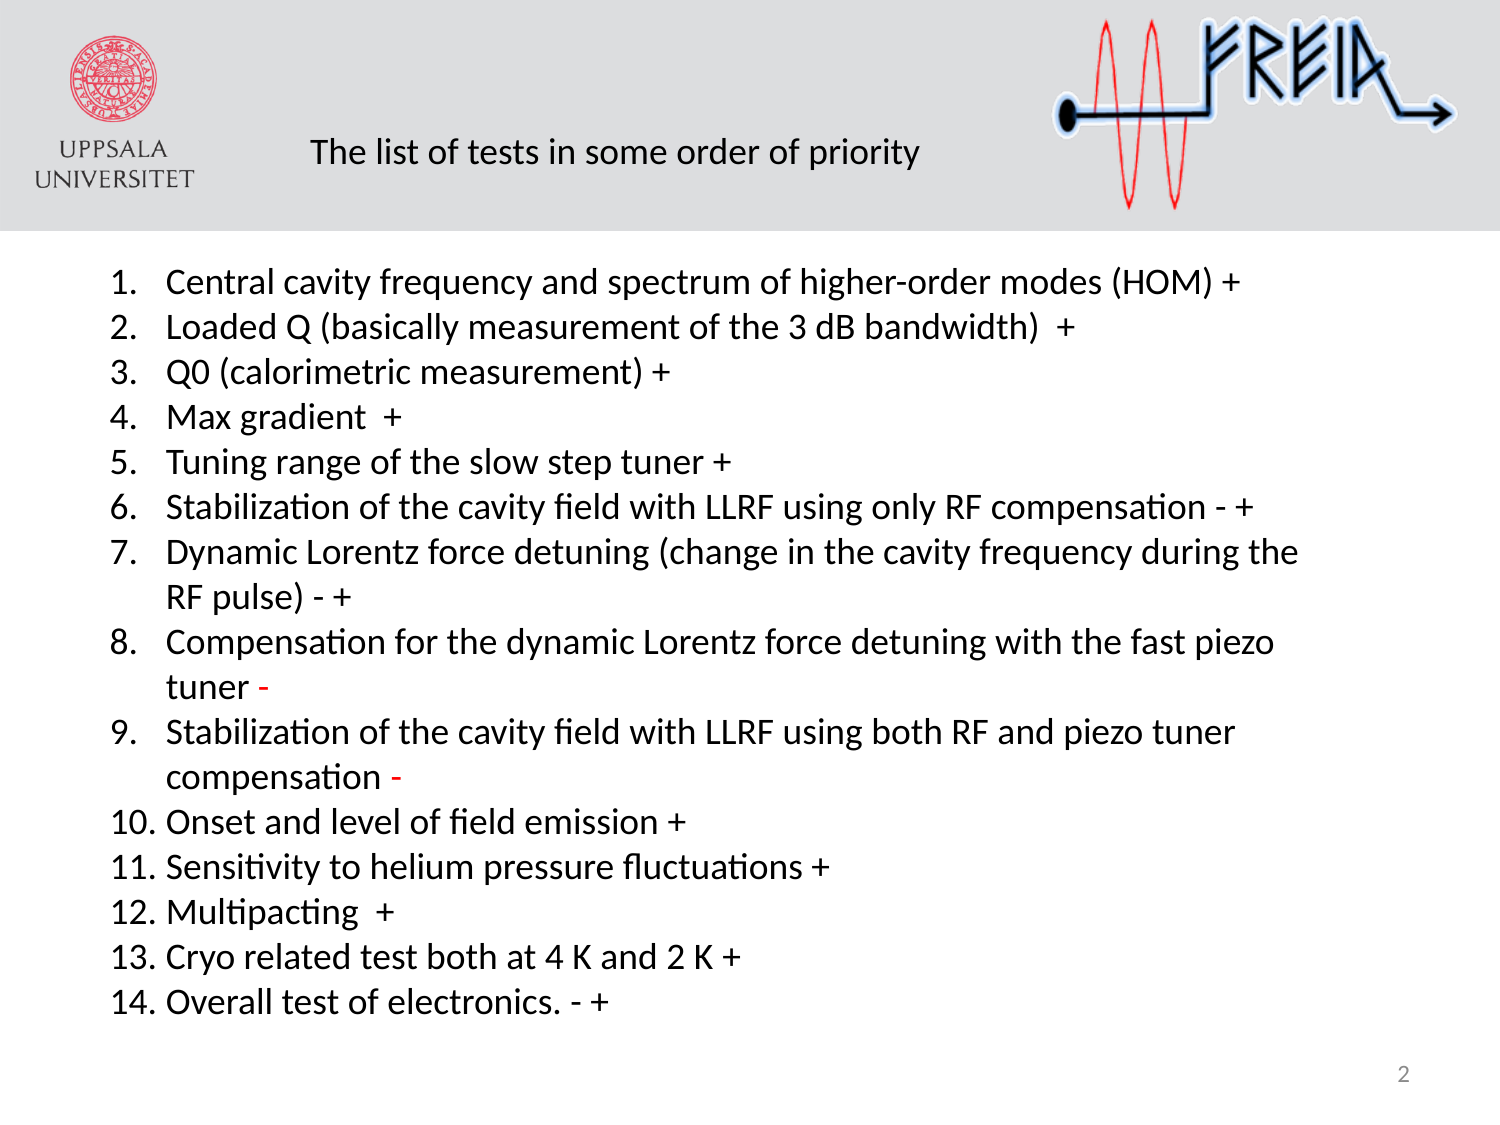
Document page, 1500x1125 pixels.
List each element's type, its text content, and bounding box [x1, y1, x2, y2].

slide_number 2 [1074, 1042, 1425, 1103]
text_box Central cavity frequency and spectrum of higher-order modes (HOM) + Loaded Q (basically measurement of the 3 dB bandwidth) + Q0 (calorimetric measurement) + Max gradient + Tuning range of the slow step tuner + Stabilization of the cavity field with LLRF using only RF compensation - + Dynamic Lorentz force detuning (change in the cavity frequency during the RF pulse) - + Compensation for the dynamic Lorentz force detuning with the fast piezo tuner - Stabilization of the cavity field with LLRF using both RF and piezo tuner compensation - Onset and level of field emission + Sensitivity to helium pressure fluctuations + Multipacting + Cryo related test both at 4 K and 2 K + Overall test of electronics. - + [94, 249, 1358, 1030]
picture [0, 0, 1500, 231]
